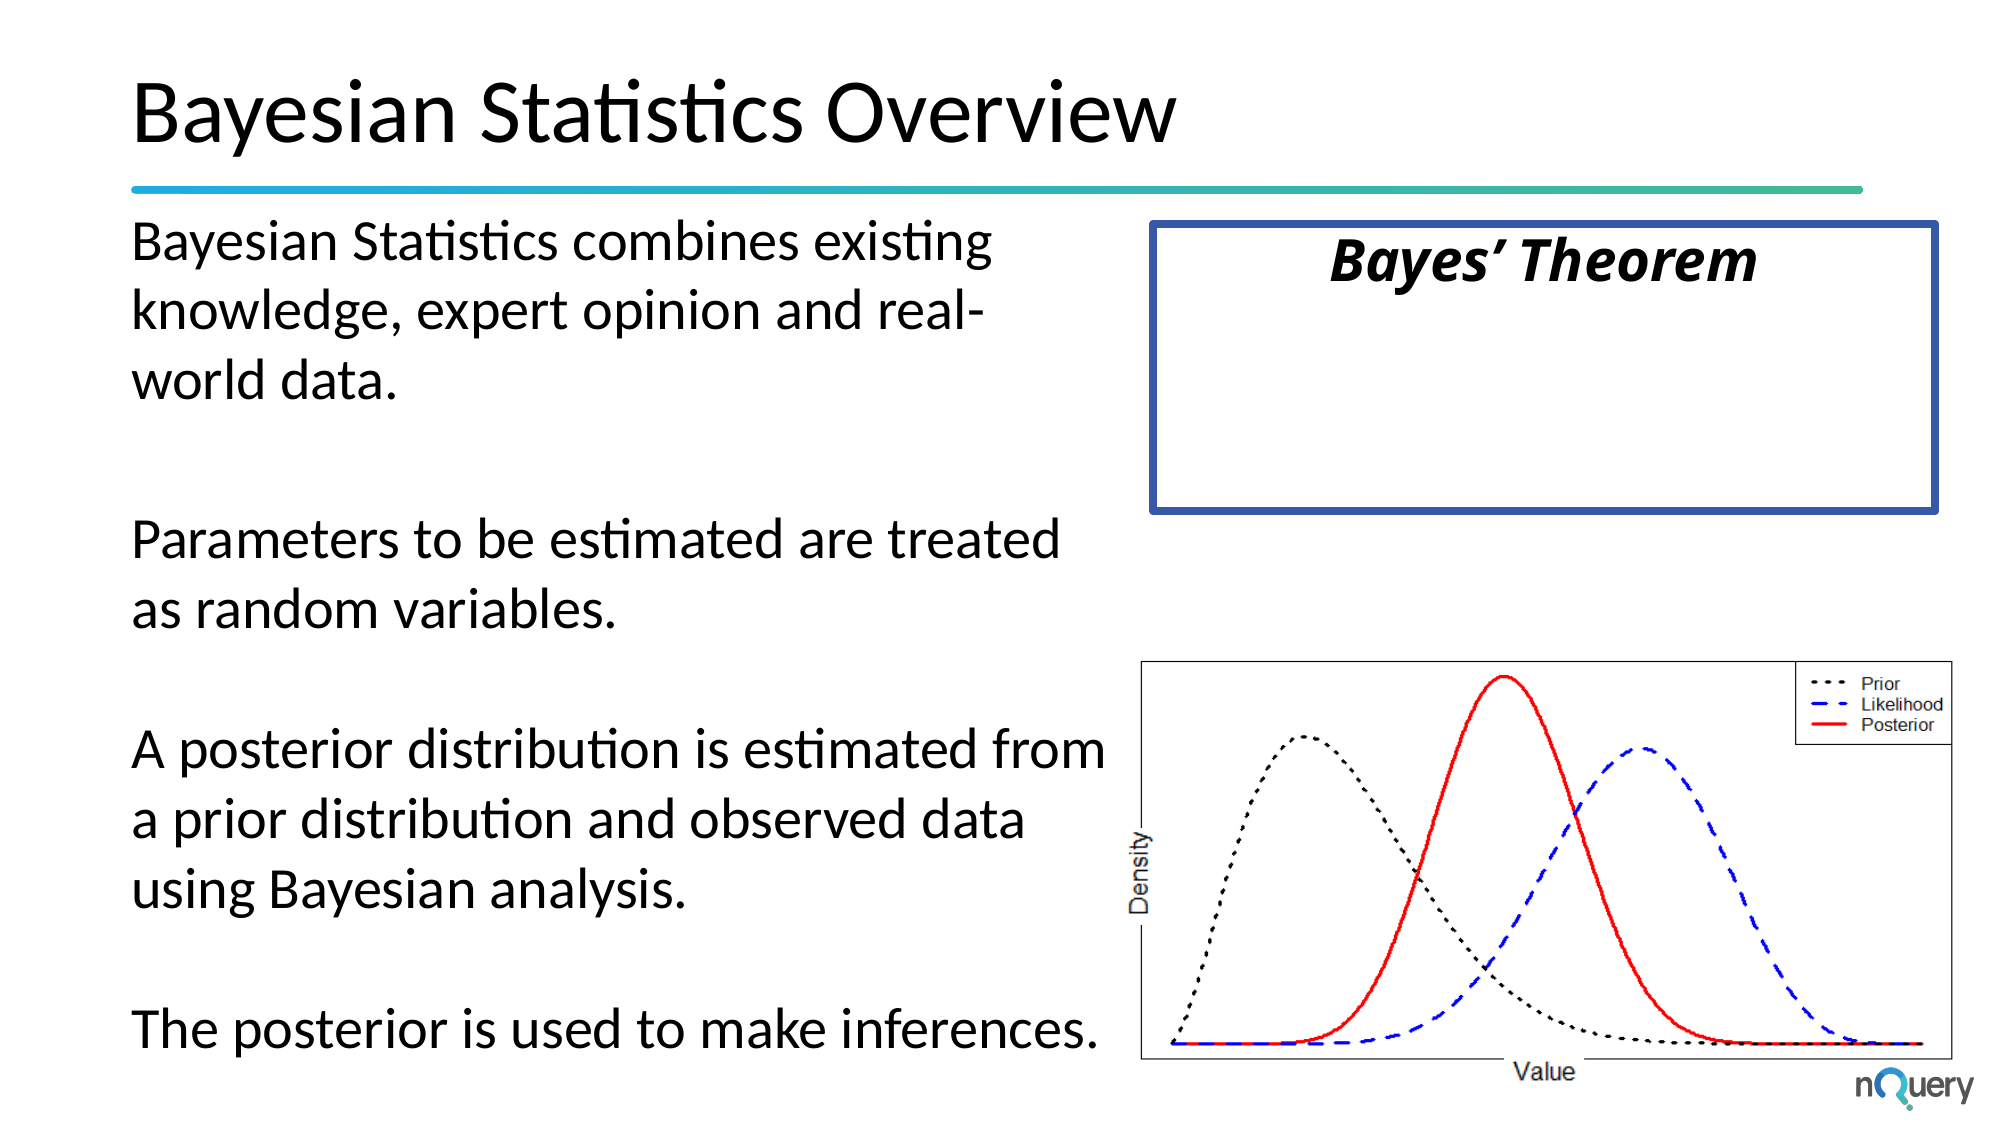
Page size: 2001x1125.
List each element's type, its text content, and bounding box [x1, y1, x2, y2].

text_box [1112, 223, 1936, 512]
title Bayesian Statistics Overview [131, 35, 1863, 163]
picture [1121, 659, 1989, 1125]
text_box Bayesian Statistics combines existing knowledge, expert opinion and real-world data. Parameters to be estimated are treated as random variables. A posterior distribution is estimated from a prior distribution and observed data using Bayesian analysis. The posterior is used to make inferences. [131, 201, 1113, 1015]
